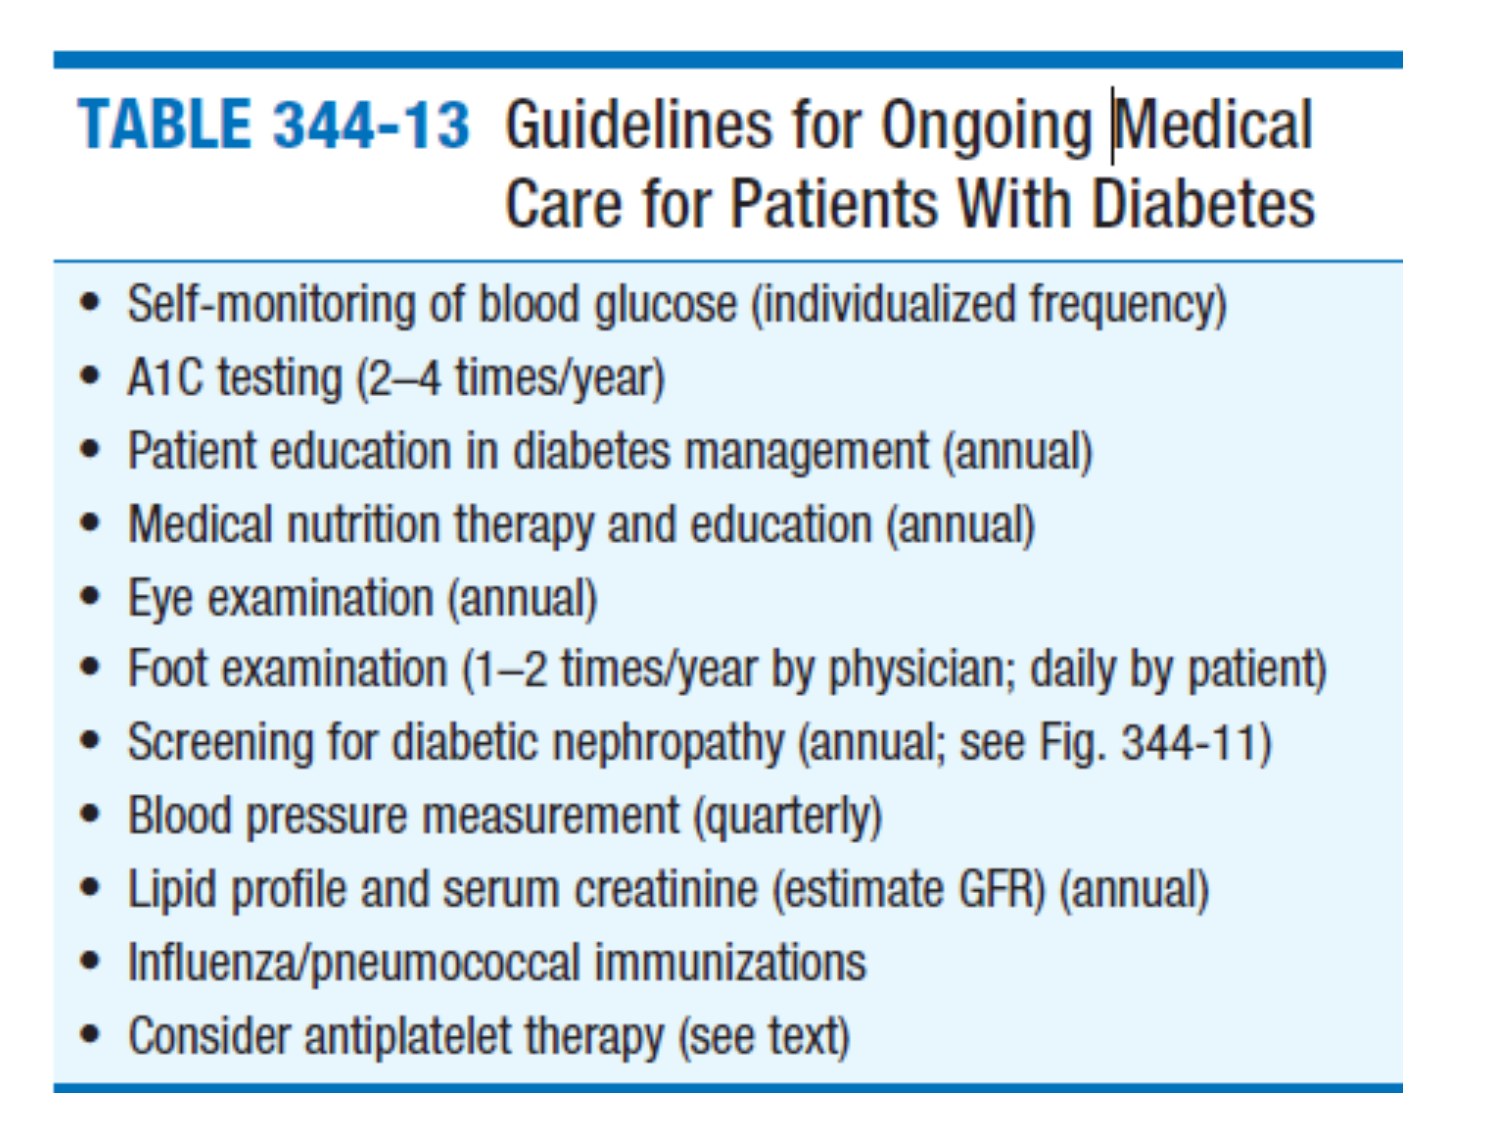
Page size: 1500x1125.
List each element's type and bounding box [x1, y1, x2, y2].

picture [37, 49, 1404, 1093]
